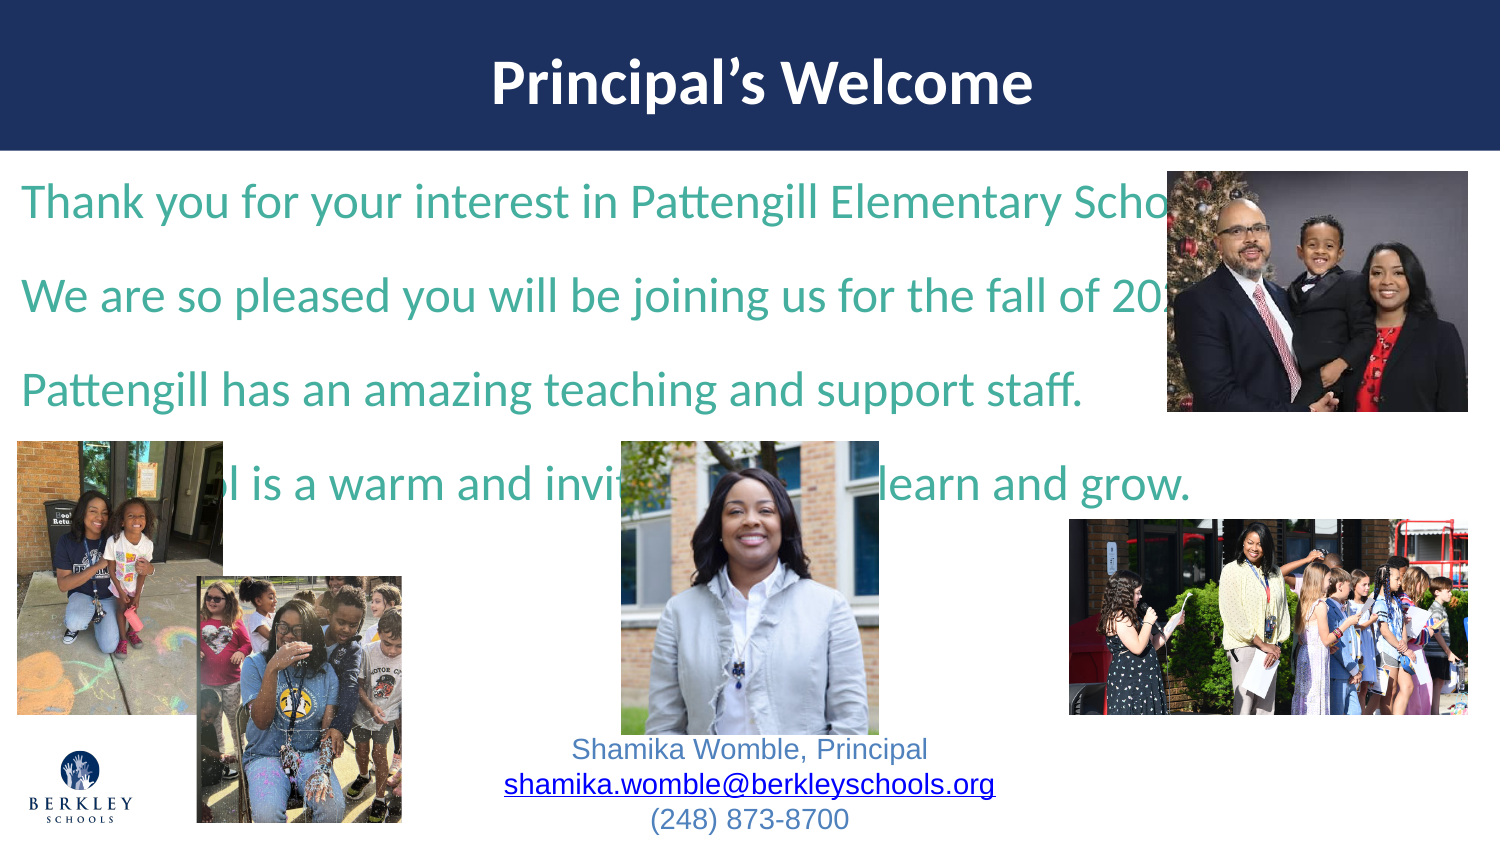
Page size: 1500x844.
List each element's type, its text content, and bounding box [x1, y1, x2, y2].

picture [25, 748, 136, 825]
title Principal’s Welcome [13, 31, 1500, 125]
text_box Shamika Womble, Principal shamika.womble@berkleyschools.org (248) 873-8700 [442, 715, 1058, 844]
picture [621, 441, 879, 735]
picture [1167, 170, 1468, 413]
picture [1068, 519, 1468, 716]
picture [17, 441, 402, 823]
list Thank you for your interest in Pattengill Elementary School. We are so pleased you will be joining us for the fall of 2025. Pattengill has an amazing teaching and support staff. Our school is a warm and inviting place to learn and grow. [5, 152, 1404, 713]
